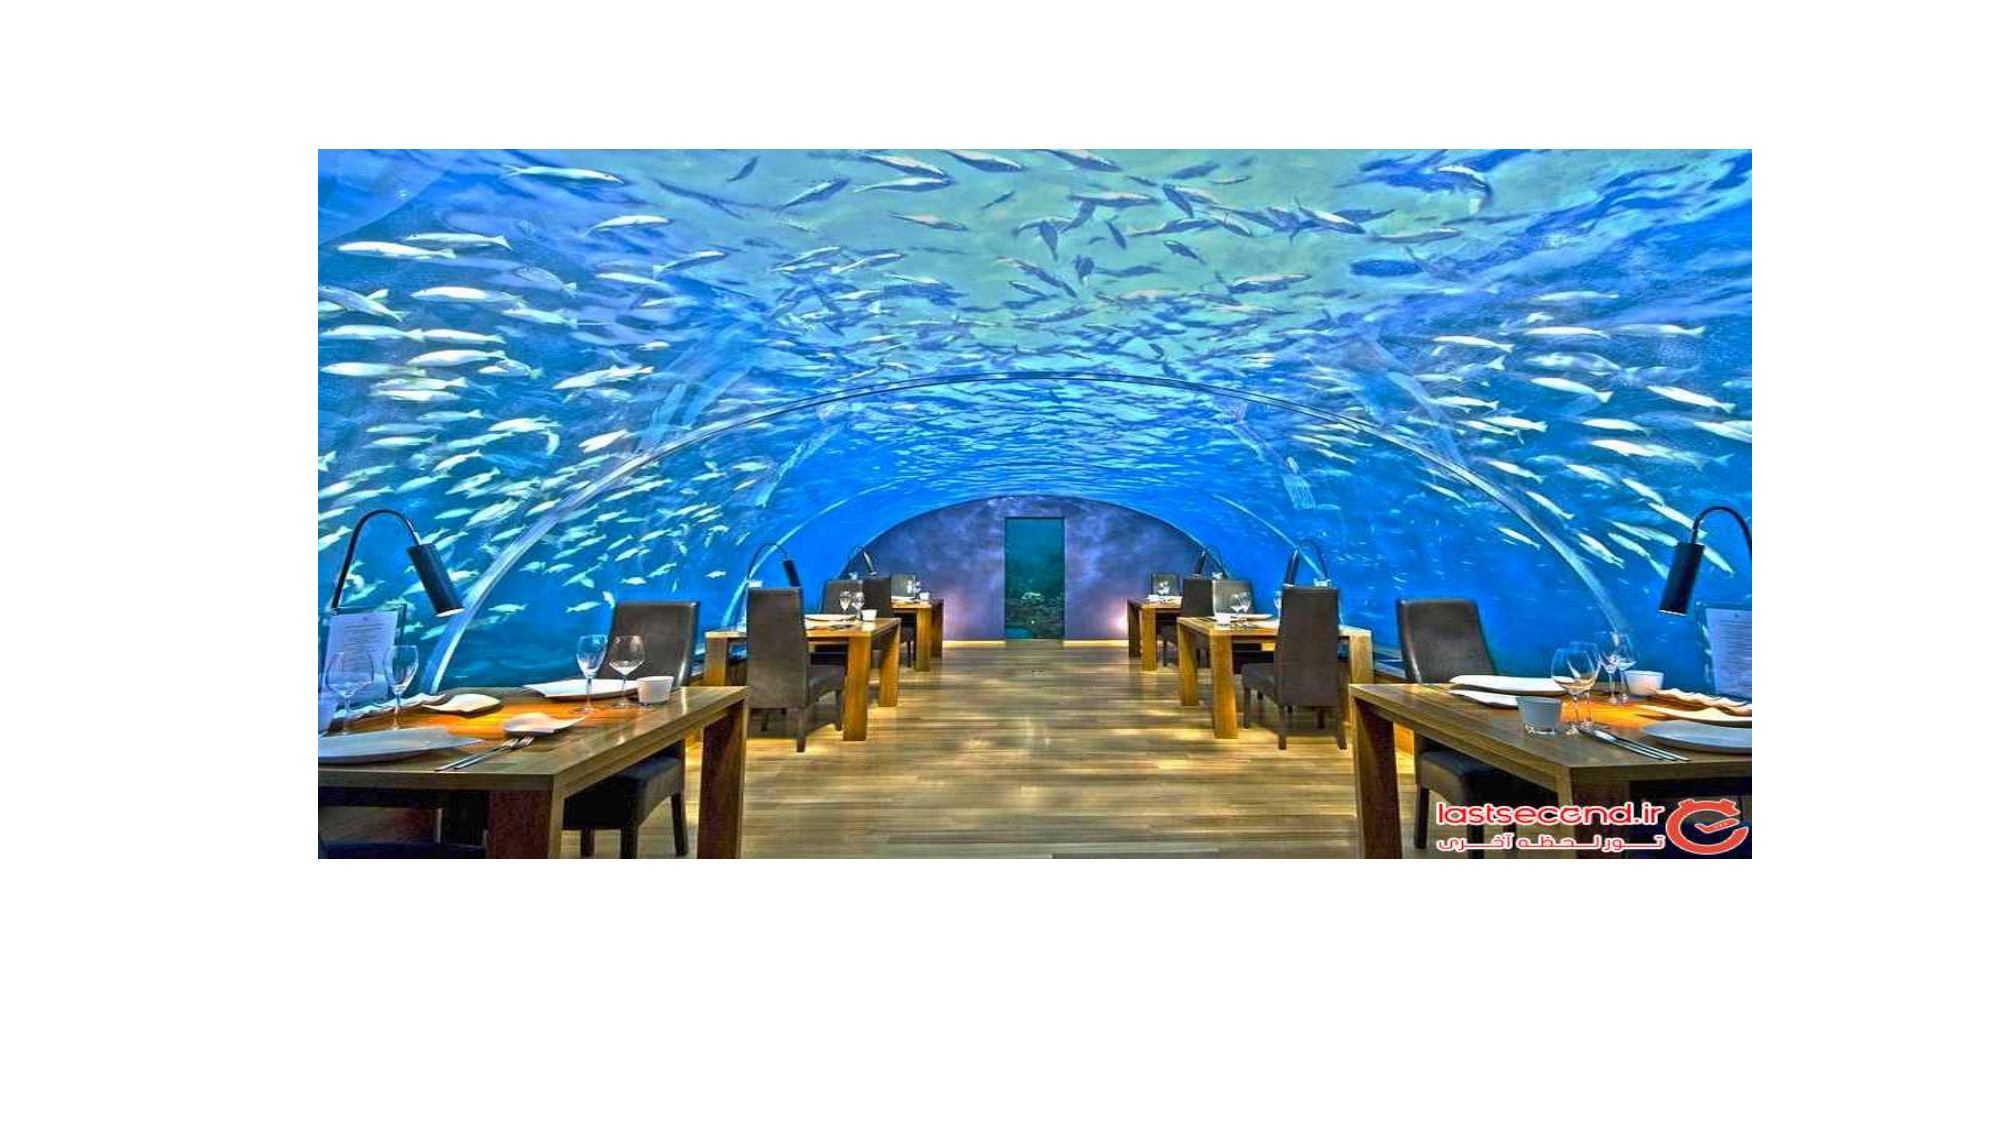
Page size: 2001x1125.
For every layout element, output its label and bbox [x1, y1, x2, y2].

list [318, 149, 1752, 859]
